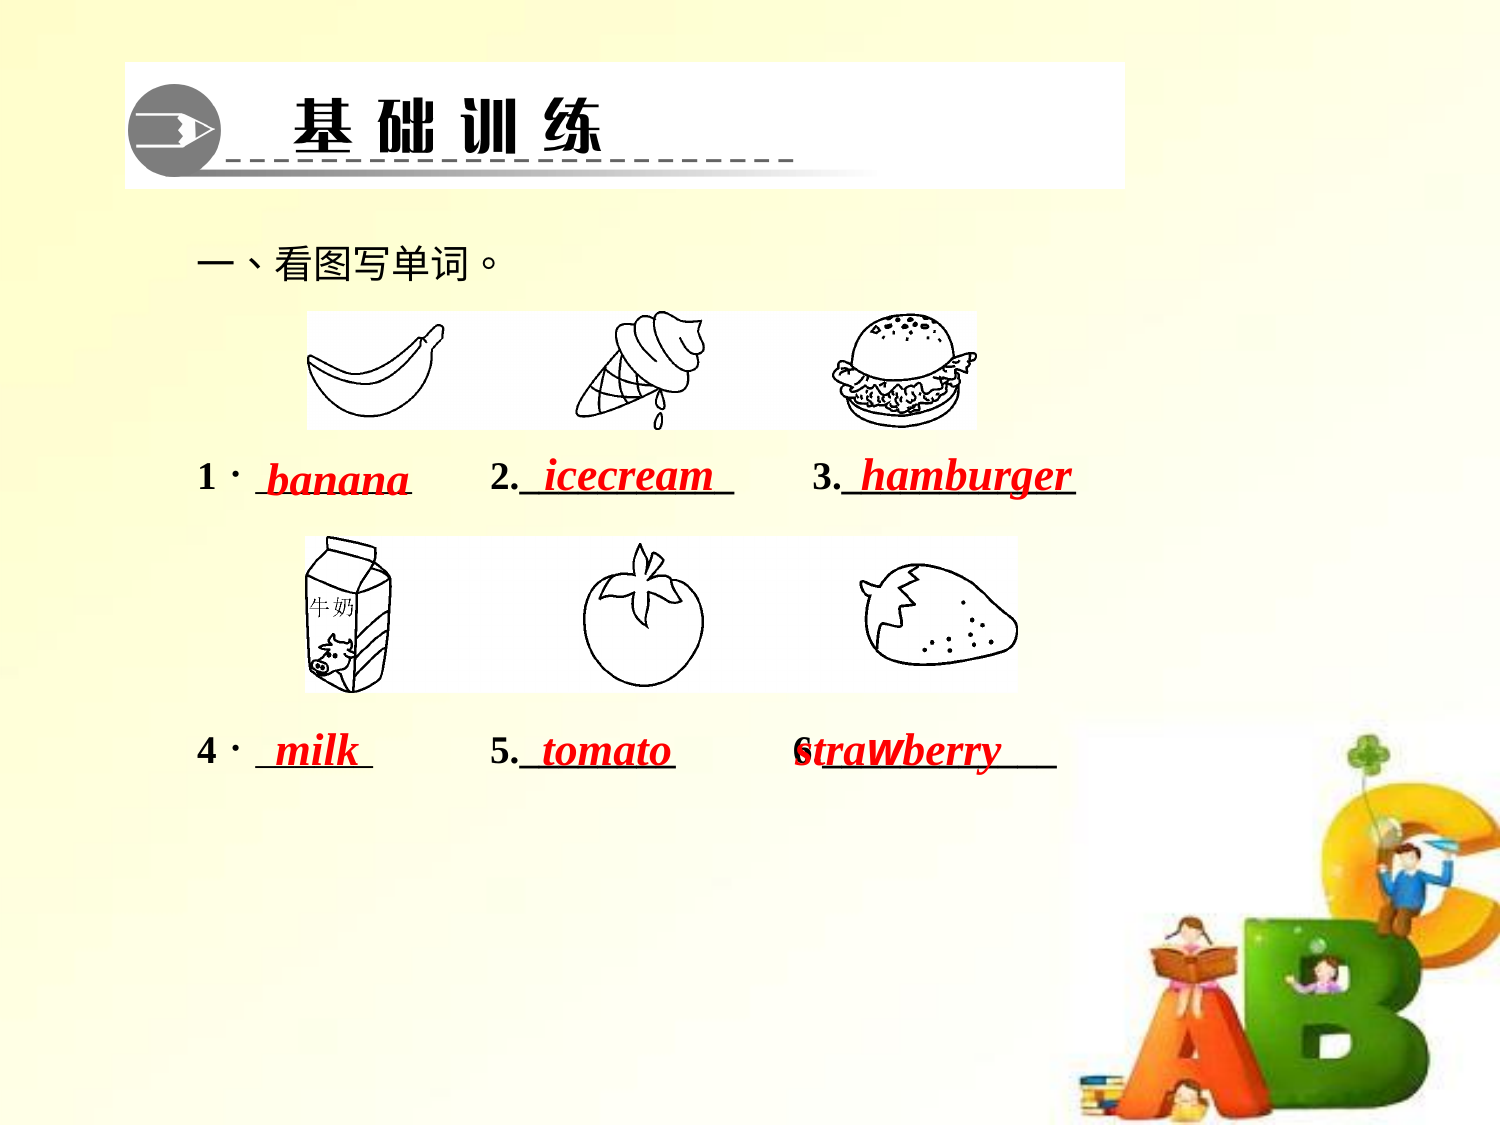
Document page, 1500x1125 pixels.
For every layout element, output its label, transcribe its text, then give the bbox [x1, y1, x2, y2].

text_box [118, 218, 1088, 888]
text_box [124, 62, 1126, 189]
picture [0, 0, 1500, 1125]
text_box hamburger [1091, 437, 1100, 508]
